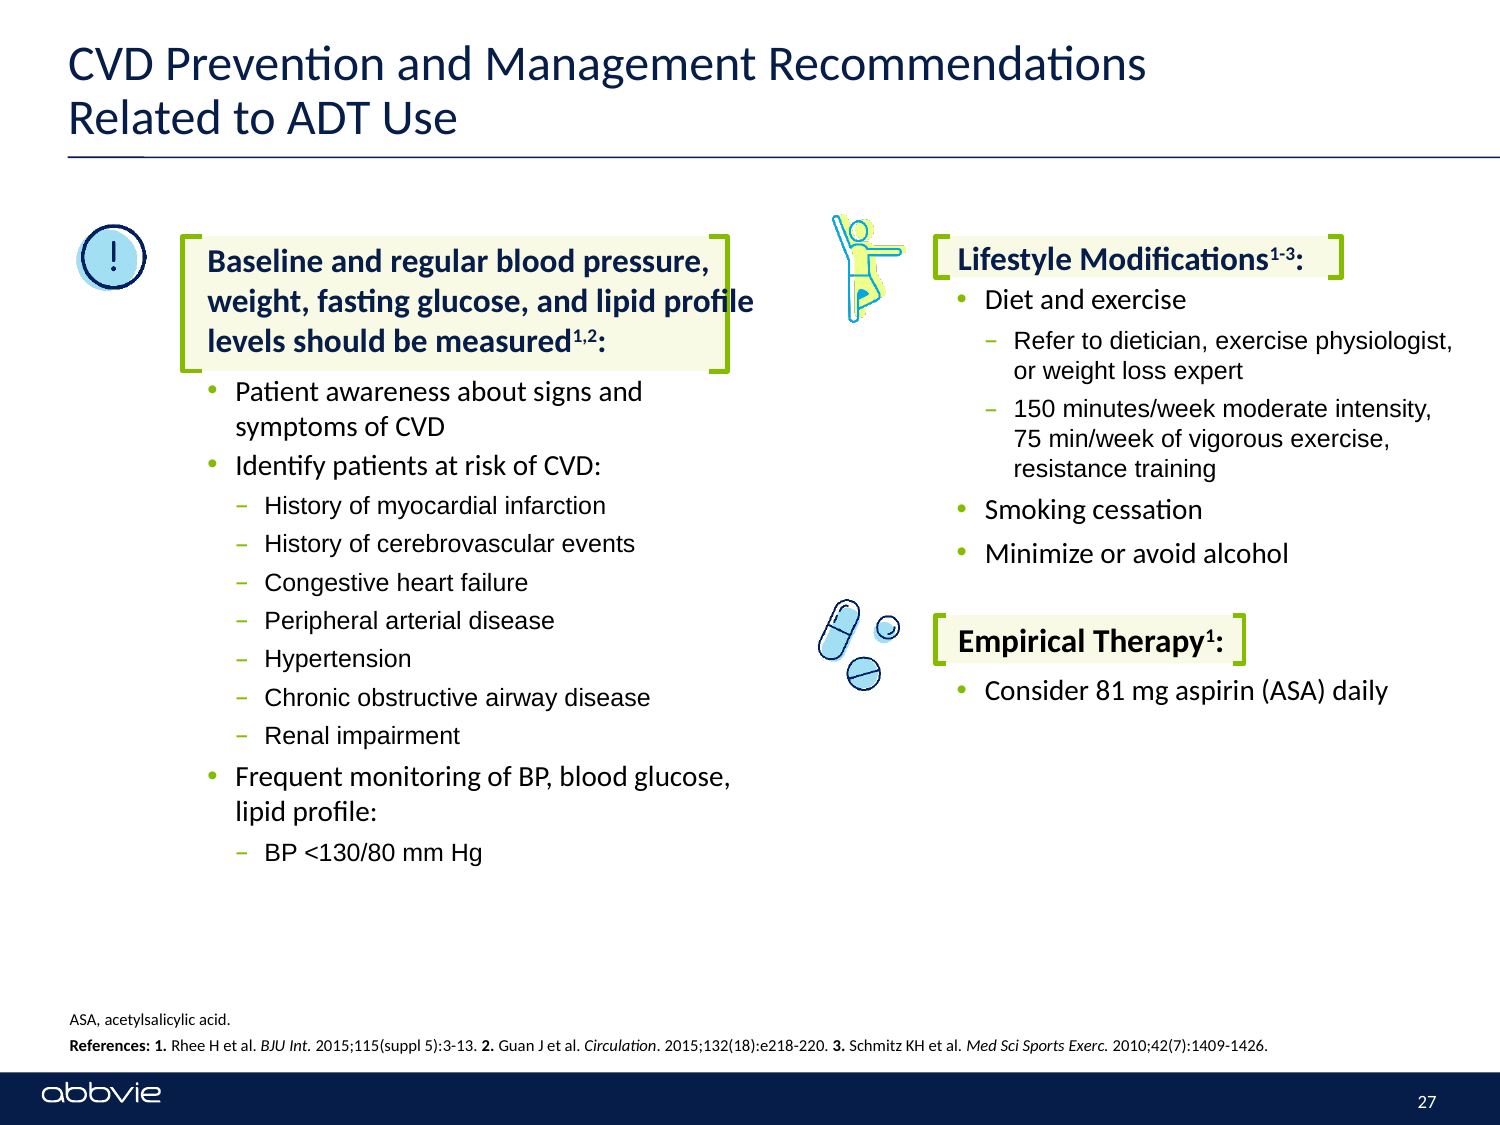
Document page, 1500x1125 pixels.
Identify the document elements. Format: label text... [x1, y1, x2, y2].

text_box Empirical Therapy1: Consider 81 mg aspirin (ASA) daily [941, 611, 1444, 714]
text_box Lifestyle Modifications1-3: Diet and exercise Refer to dietician, exercise physiologist, or weight loss expert 150 minutes/week moderate intensity, 75 min/week of vigorous exercise, resistance training Smoking cessation Minimize or avoid alcohol [941, 229, 1478, 577]
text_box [935, 615, 1245, 664]
picture [820, 200, 908, 334]
picture [60, 206, 160, 295]
text_box Baseline and regular blood pressure, weight, fasting glucose, and lipid profile levels should be measured1,2: Patient awareness about signs and symptoms of CVD Identify patients at risk of CVD: History of myocardial infarction History of cerebrovascular events Congestive heart failure Peripheral arterial disease Hypertension Chronic obstructive airway disease Renal impairment Frequent monitoring of BP, blood glucose, lipid profile: BP <130/80 mm Hg [192, 232, 770, 920]
text_box ASA, acetylsalicylic acid. References: 1. Rhee H et al. BJU Int. 2015;115(suppl 5):3-13. 2. Guan J et al. Circulation. 2015;132(18):e218-220. 3. Schmitz KH et al. Med Sci Sports Exerc. 2010;42(7):1409-1426. [60, 937, 1472, 1055]
picture [811, 588, 901, 712]
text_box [935, 236, 1342, 278]
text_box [182, 236, 728, 372]
title CVD Prevention and Management Recommendations Related to ADT Use [67, 10, 1430, 146]
